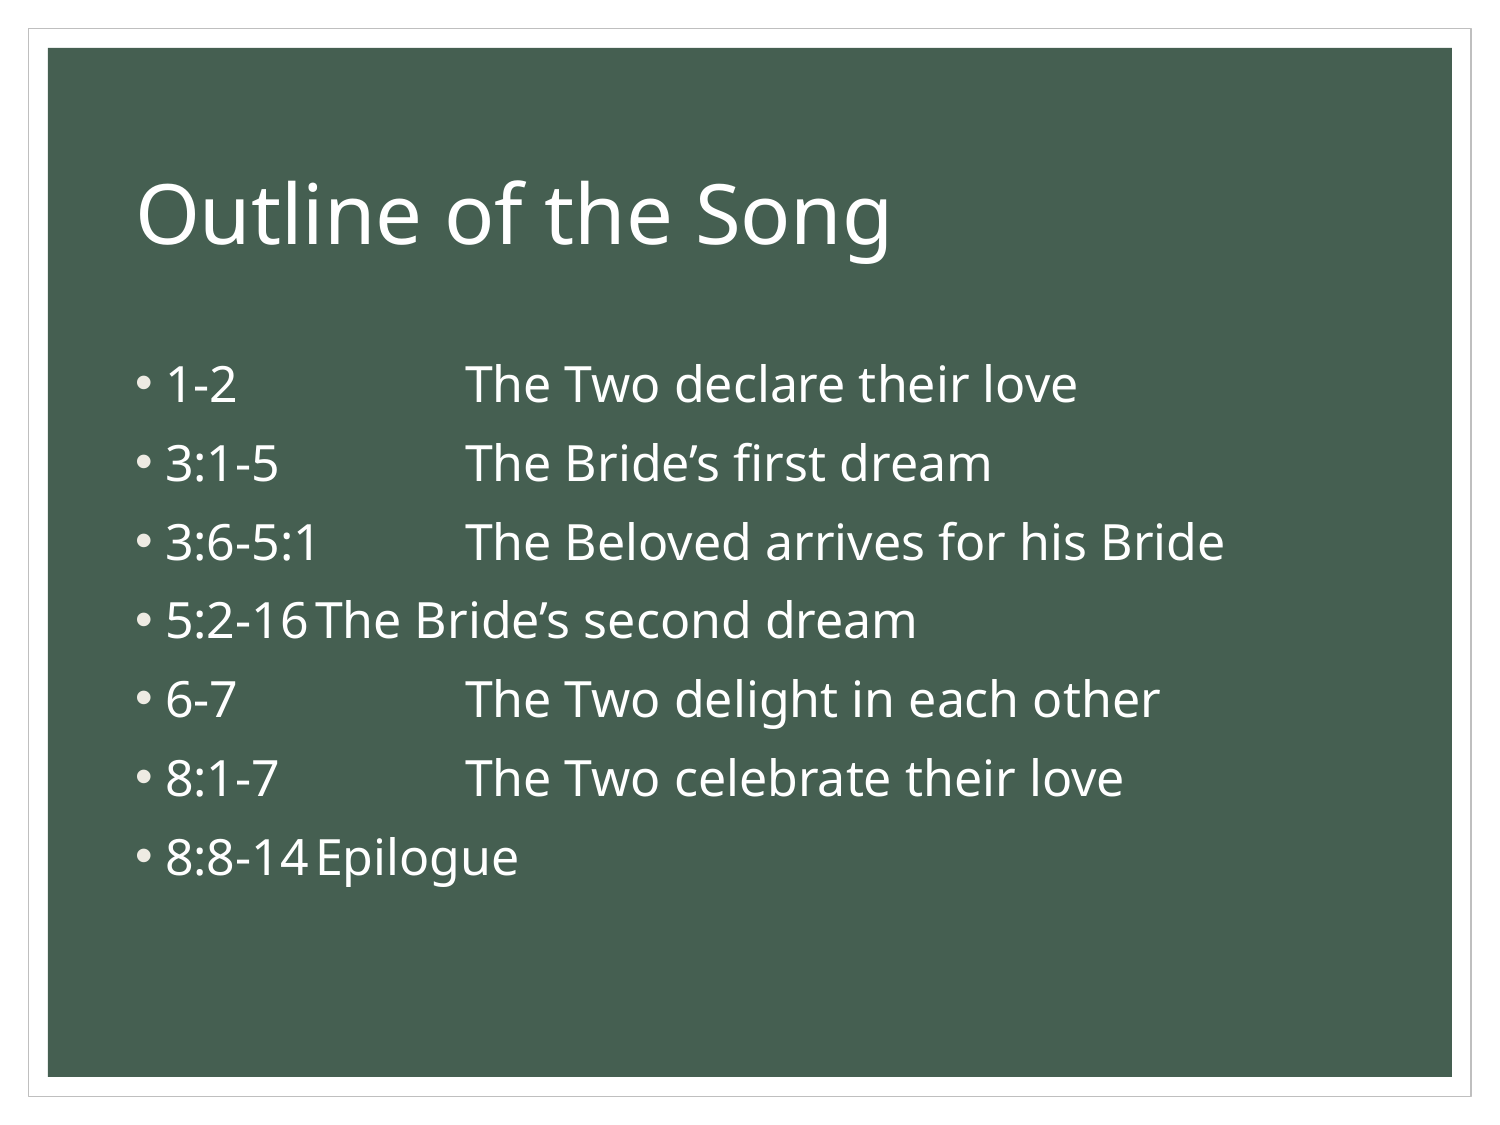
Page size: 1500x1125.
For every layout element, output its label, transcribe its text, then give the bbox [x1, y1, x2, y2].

list 1-2 The Two declare their love 3:1-5 The Bride’s first dream 3:6-5:1 The Beloved arrives for his Bride 5:2-16 The Bride’s second dream 6-7 The Two delight in each other 8:1-7 The Two celebrate their love 8:8-14 Epilogue [120, 345, 1380, 990]
title Outline of the Song [120, 105, 1380, 331]
